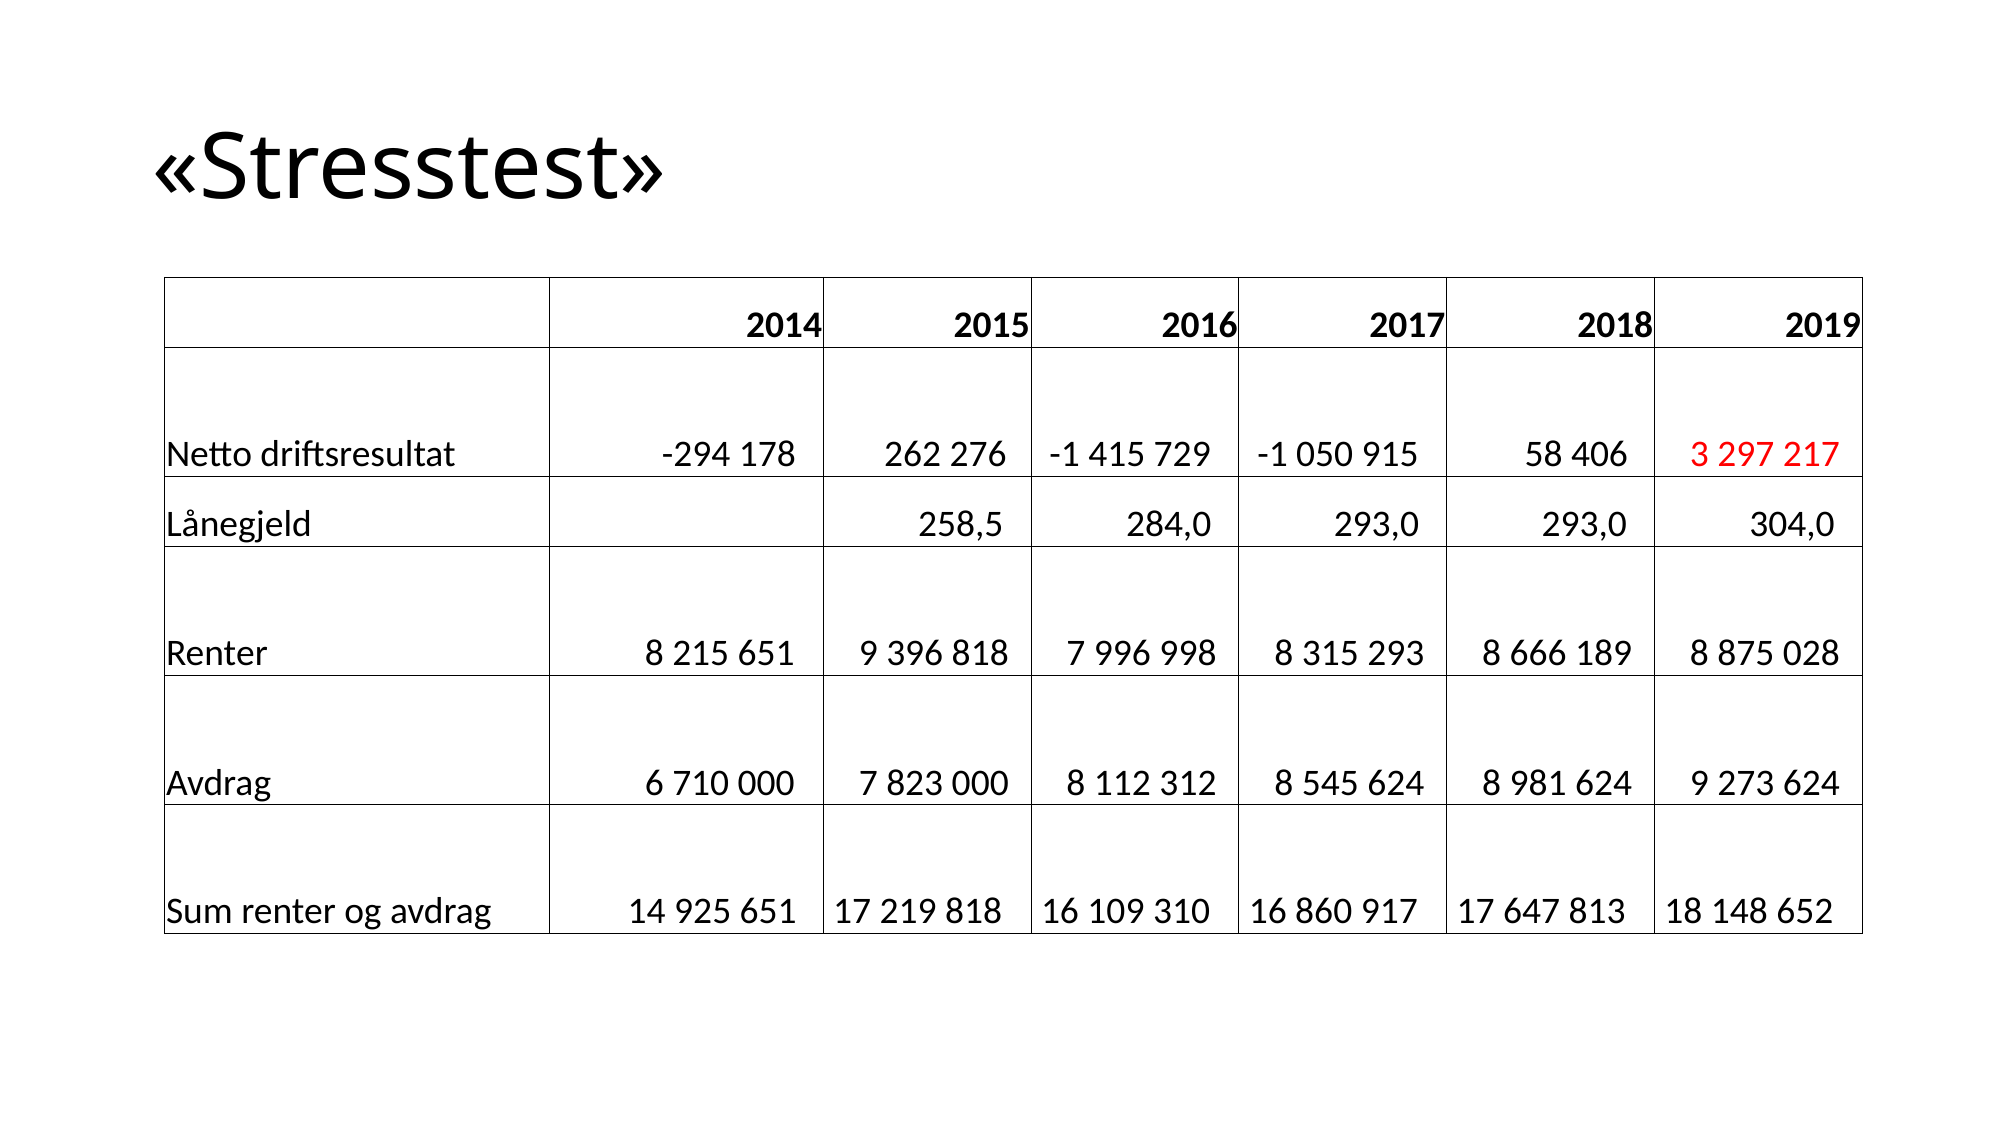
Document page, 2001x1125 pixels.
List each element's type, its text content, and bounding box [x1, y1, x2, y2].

table_header [165, 278, 549, 347]
table_cell 8 215 651 [550, 547, 823, 675]
table_cell 8 112 312 [1032, 676, 1238, 804]
table_cell 8 315 293 [1239, 547, 1446, 675]
table_cell 258,5 [824, 477, 1031, 546]
table_cell -1 050 915 [1239, 348, 1446, 476]
table_cell Netto driftsresultat [165, 348, 549, 476]
table_header 2014 [550, 278, 823, 347]
table_cell 16 109 310 [1032, 805, 1238, 933]
table_cell 293,0 [1239, 477, 1446, 546]
table_cell 58 406 [1447, 348, 1654, 476]
table_cell 3 297 217 [1655, 348, 1862, 476]
table_cell Renter [165, 547, 549, 675]
table_cell 9 273 624 [1655, 676, 1862, 804]
table_cell 8 875 028 [1655, 547, 1862, 675]
title «Stresstest» [137, 59, 1863, 278]
table_cell 8 545 624 [1239, 676, 1446, 804]
table_cell 284,0 [1032, 477, 1238, 546]
table_cell 7 996 998 [1032, 547, 1238, 675]
table_cell 293,0 [1447, 477, 1654, 546]
table_cell 7 823 000 [824, 676, 1031, 804]
table_cell 17 647 813 [1447, 805, 1654, 933]
table_header 2017 [1239, 278, 1446, 347]
table_cell 8 981 624 [1447, 676, 1654, 804]
table_cell [550, 477, 823, 546]
table_cell 9 396 818 [824, 547, 1031, 675]
table_header 2019 [1655, 278, 1862, 347]
table_cell Avdrag [165, 676, 549, 804]
table_header 2018 [1447, 278, 1654, 347]
table_header 2016 [1032, 278, 1238, 347]
table_cell 16 860 917 [1239, 805, 1446, 933]
table_cell 304,0 [1655, 477, 1862, 546]
table_cell 18 148 652 [1655, 805, 1862, 933]
table_cell 14 925 651 [550, 805, 823, 933]
table_cell -1 415 729 [1032, 348, 1238, 476]
table_cell -294 178 [550, 348, 823, 476]
table_cell Lånegjeld [165, 477, 549, 546]
table_cell 17 219 818 [824, 805, 1031, 933]
table_cell Sum renter og avdrag [165, 805, 549, 933]
table_cell 6 710 000 [550, 676, 823, 804]
table_cell 8 666 189 [1447, 547, 1654, 675]
table_cell 262 276 [824, 348, 1031, 476]
table_header 2015 [824, 278, 1031, 347]
